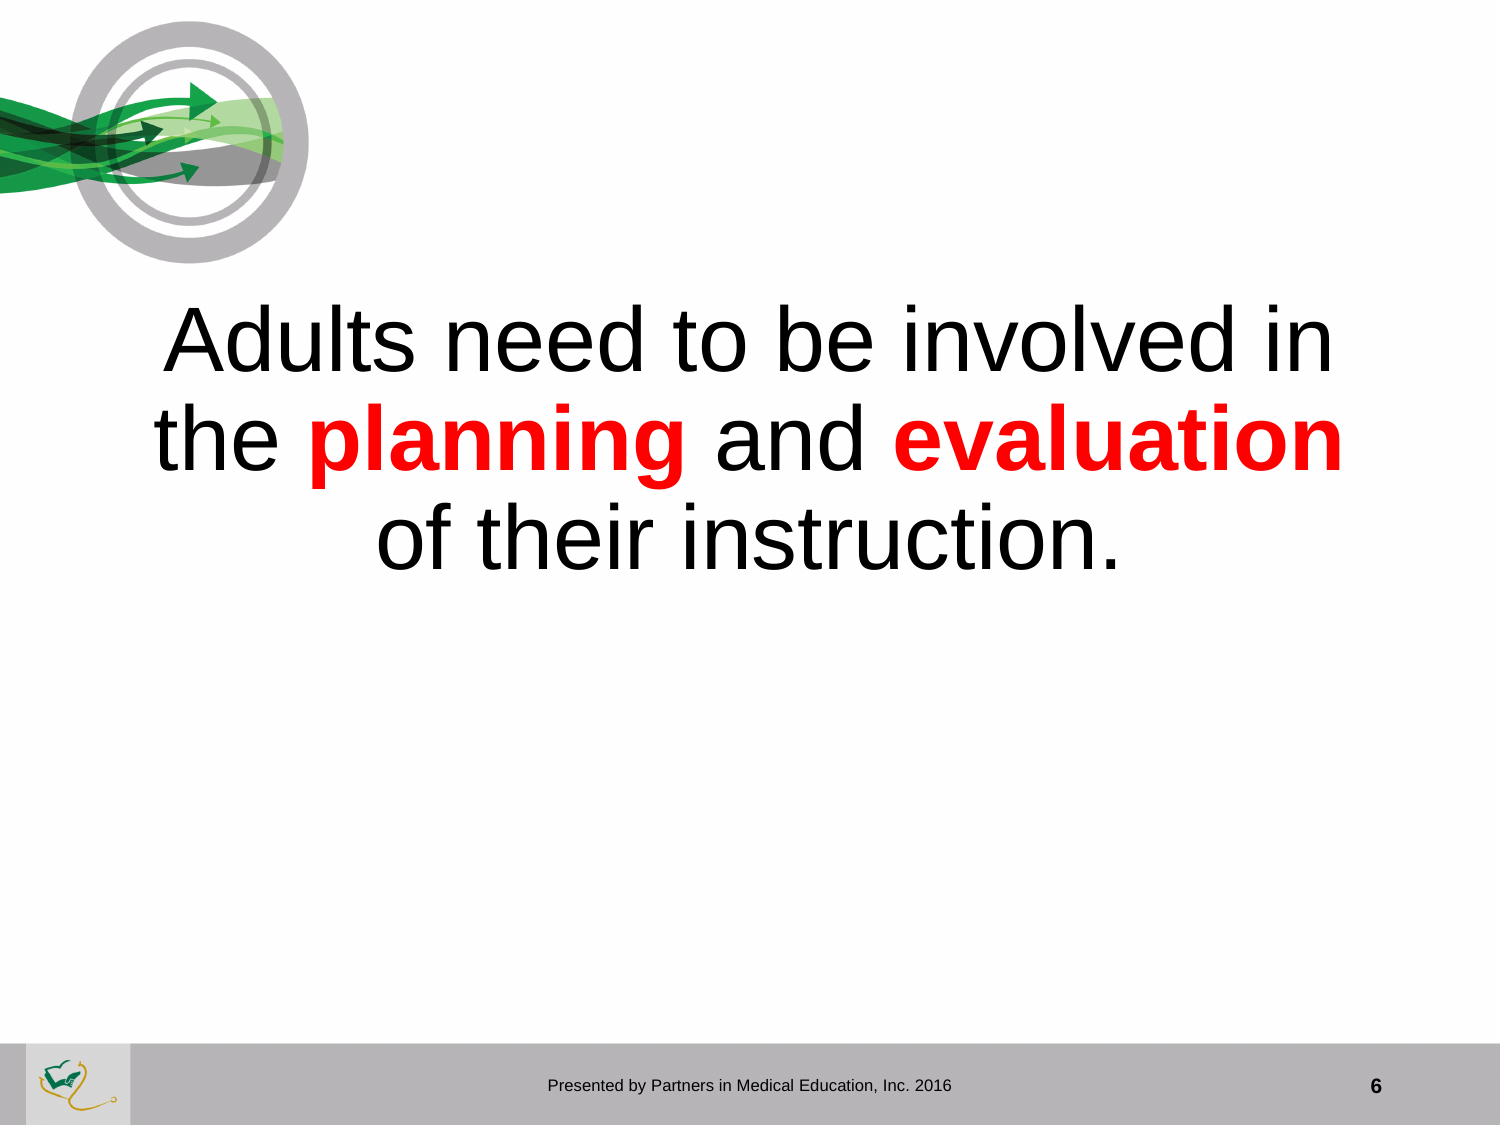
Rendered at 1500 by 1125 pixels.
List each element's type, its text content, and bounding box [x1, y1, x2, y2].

list Adults need to be involved in the planning and evaluation of their instruction. [103, 285, 1397, 1014]
footer Presented by Partners in Medical Education, Inc. 2016 [496, 1055, 1004, 1116]
picture [0, 0, 1500, 1125]
slide_number 6 [1059, 1055, 1397, 1116]
